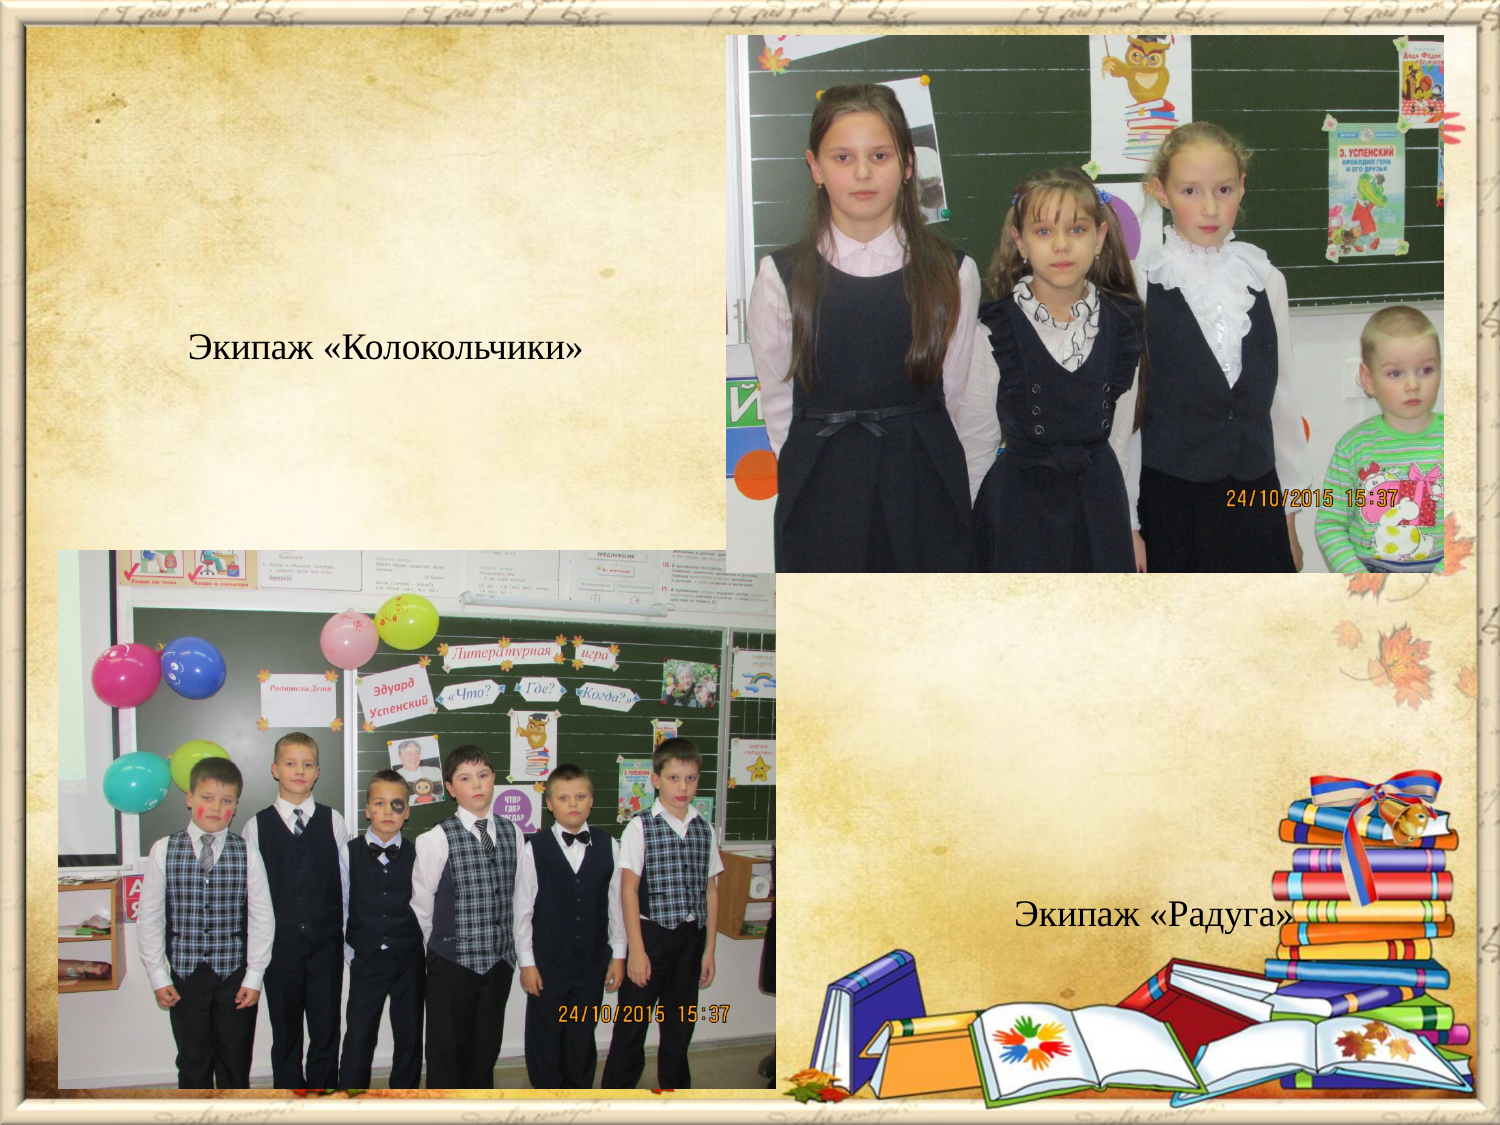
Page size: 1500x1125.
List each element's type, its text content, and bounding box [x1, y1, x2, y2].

text_box Экипаж «Колокольчики» [173, 314, 600, 375]
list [58, 550, 776, 1089]
picture [0, 0, 1500, 1125]
text_box Экипаж «Радуга» [999, 881, 1310, 942]
